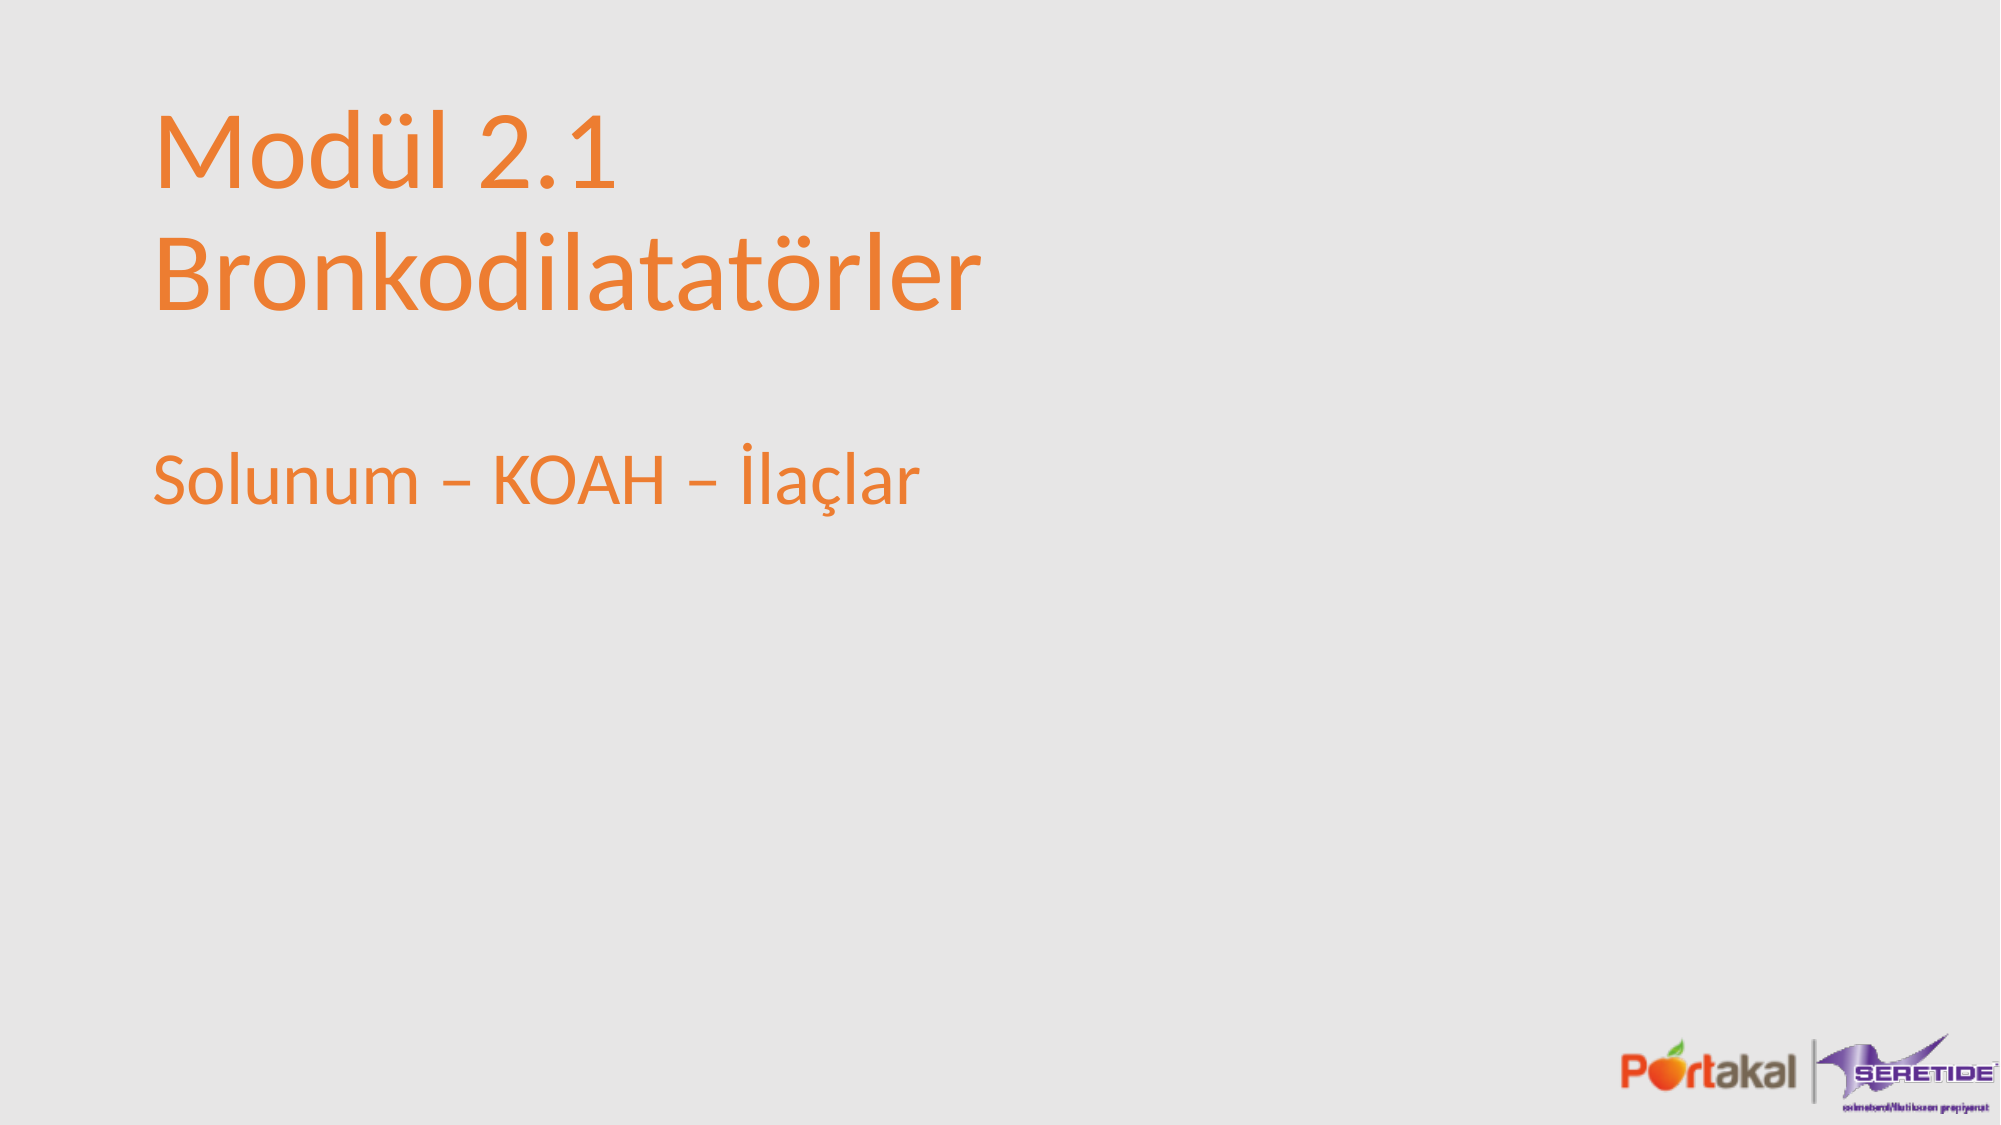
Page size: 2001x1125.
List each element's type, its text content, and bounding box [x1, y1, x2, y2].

picture [1606, 1023, 2001, 1114]
title Modül 2.1 Bronkodilatatörler [137, 84, 1863, 402]
list Solunum – KOAH – İlaçlar [137, 432, 1863, 522]
